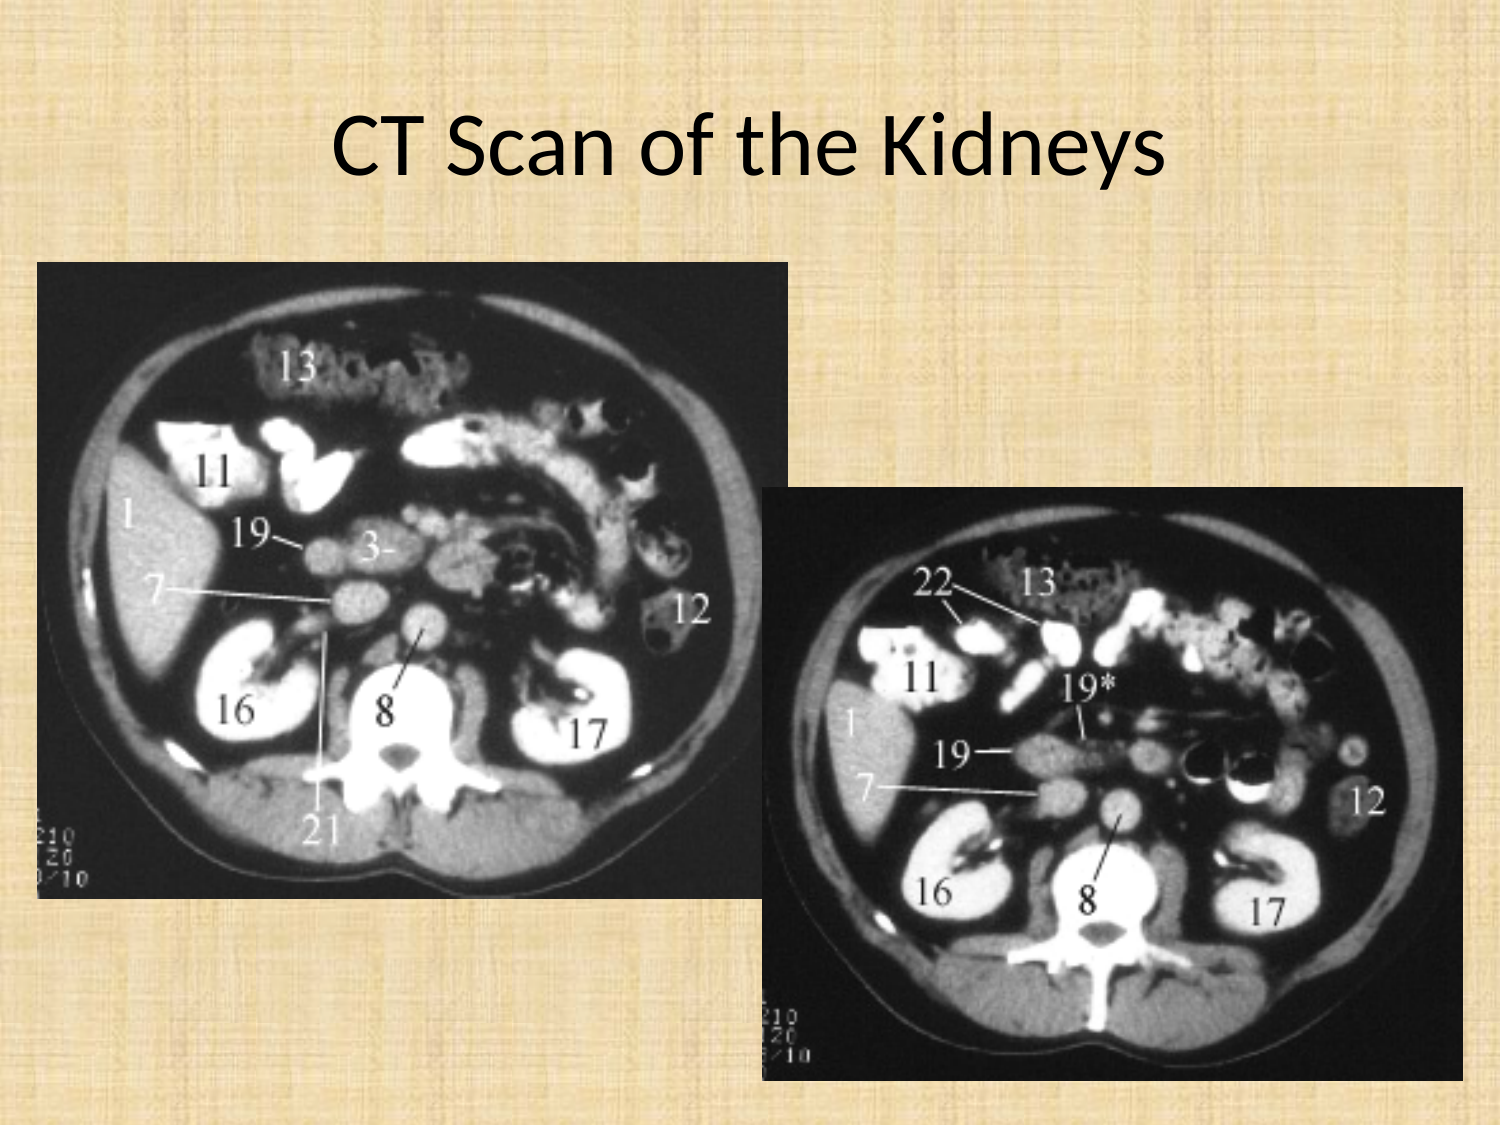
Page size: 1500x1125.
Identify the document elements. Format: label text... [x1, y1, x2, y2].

title CT Scan of the Kidneys [75, 45, 1425, 233]
picture [37, 262, 1463, 1082]
title Urinary Bladder [0, 0, 1500, 1125]
